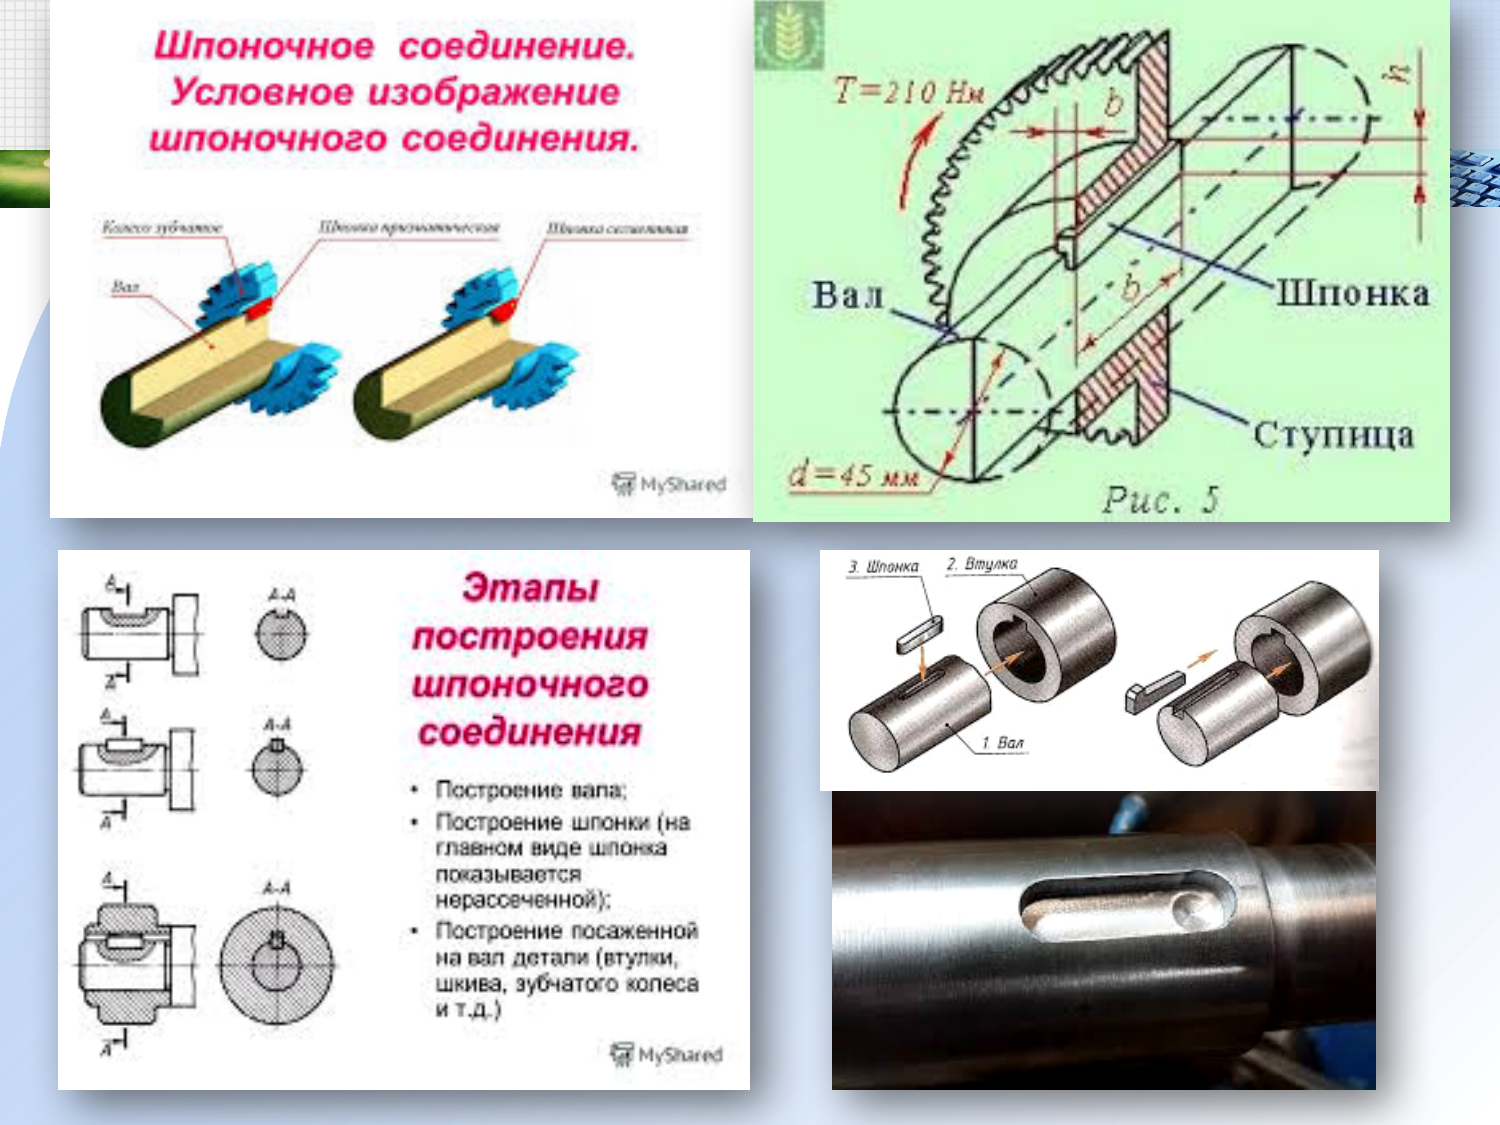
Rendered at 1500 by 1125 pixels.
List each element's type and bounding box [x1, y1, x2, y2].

picture [1464, 149, 1500, 207]
picture [58, 550, 751, 1091]
text_box [50, 0, 1450, 522]
picture [0, 0, 50, 208]
text_box [820, 550, 1379, 1090]
